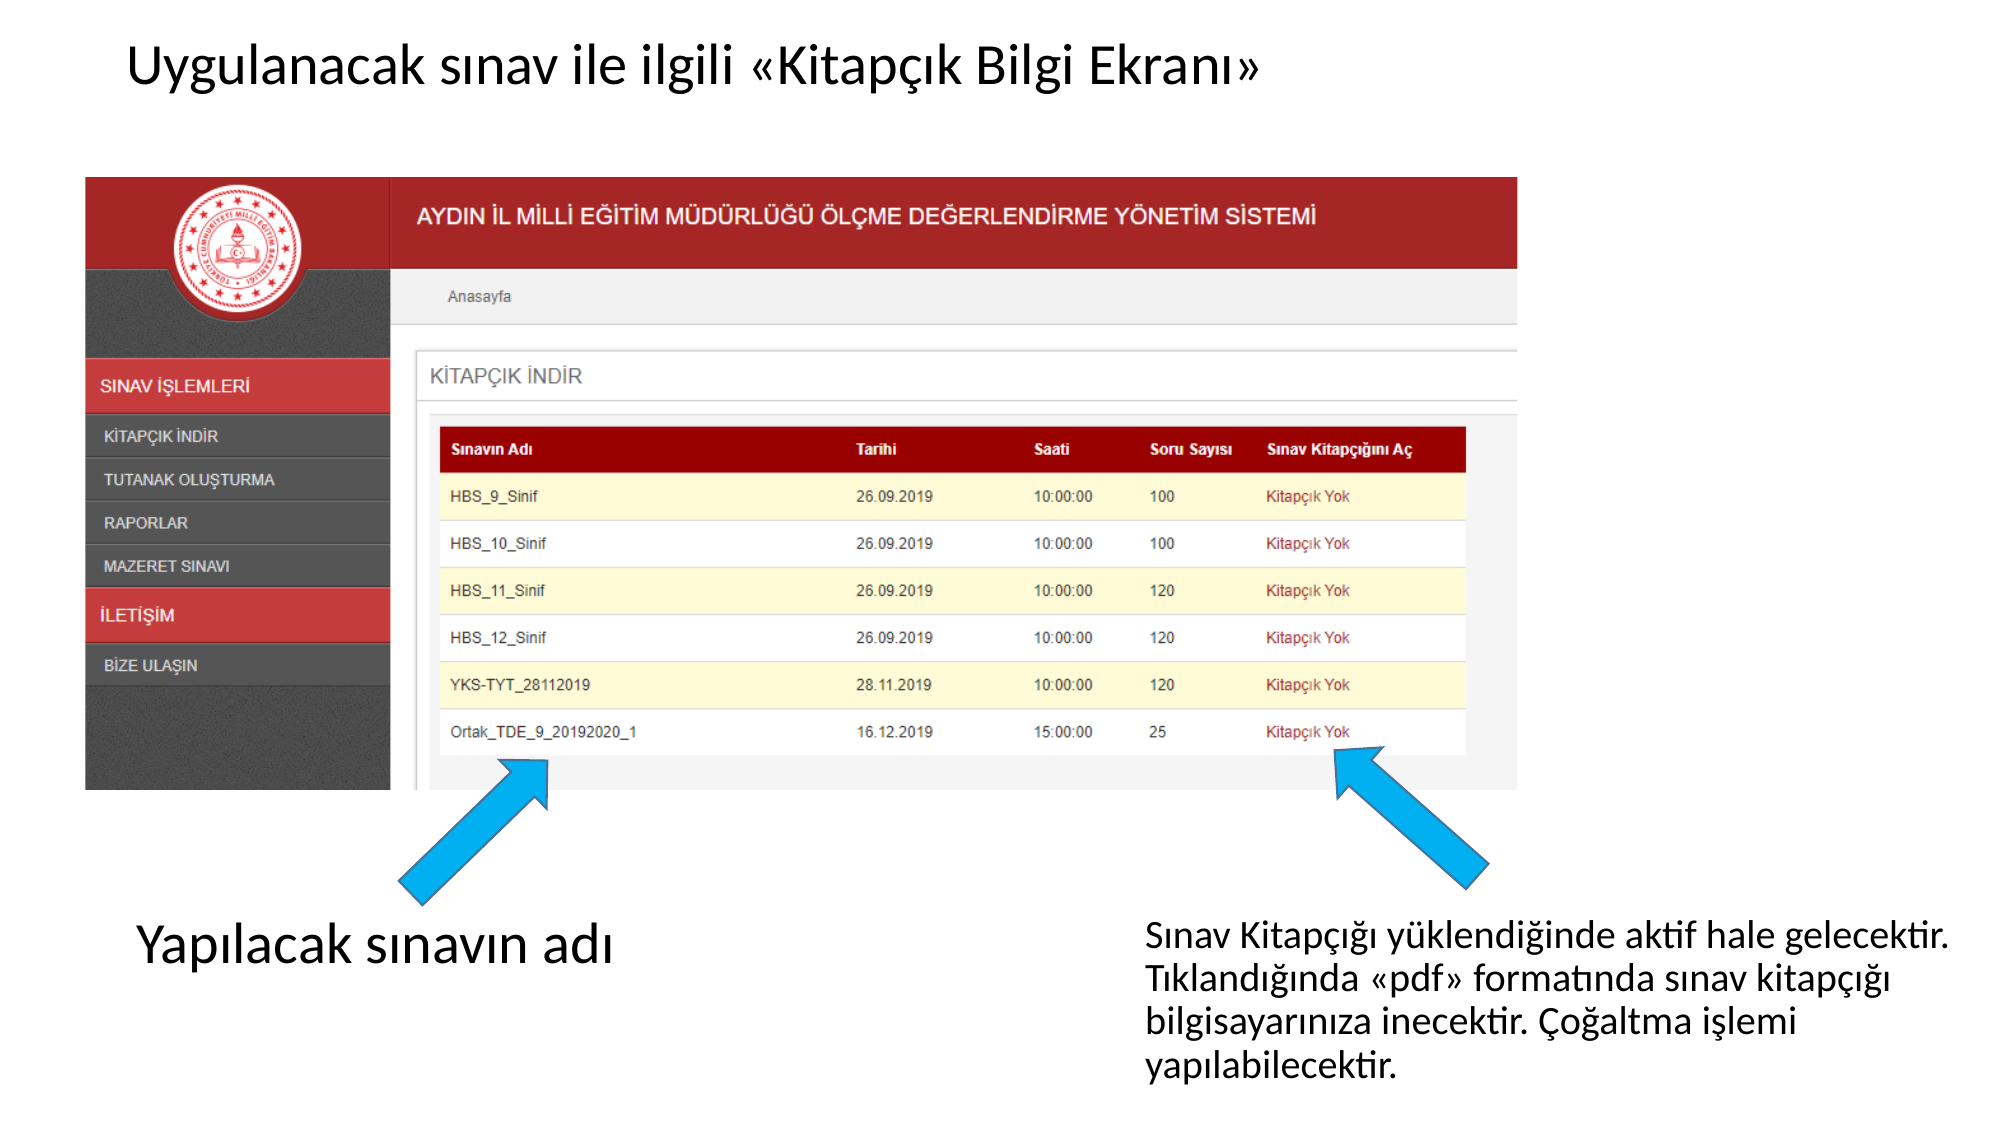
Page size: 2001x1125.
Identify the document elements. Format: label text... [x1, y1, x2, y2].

text_box Uygulanacak sınav ile ilgili «Kitapçık Bilgi Ekranı» [111, 26, 1334, 119]
picture [85, 177, 1518, 790]
text_box [1352, 790, 1491, 891]
text_box Sınav Kitapçığı yüklendiğinde aktif hale gelecektir. Tıklandığında «pdf» formatında sınav kitapçığı bilgisayarınıza inecektir. Çoğaltma işlemi yapılabilecektir. [1130, 905, 1982, 1096]
text_box [397, 790, 548, 907]
text_box Yapılacak sınavın adı [121, 905, 673, 998]
text_box [1335, 790, 1347, 801]
